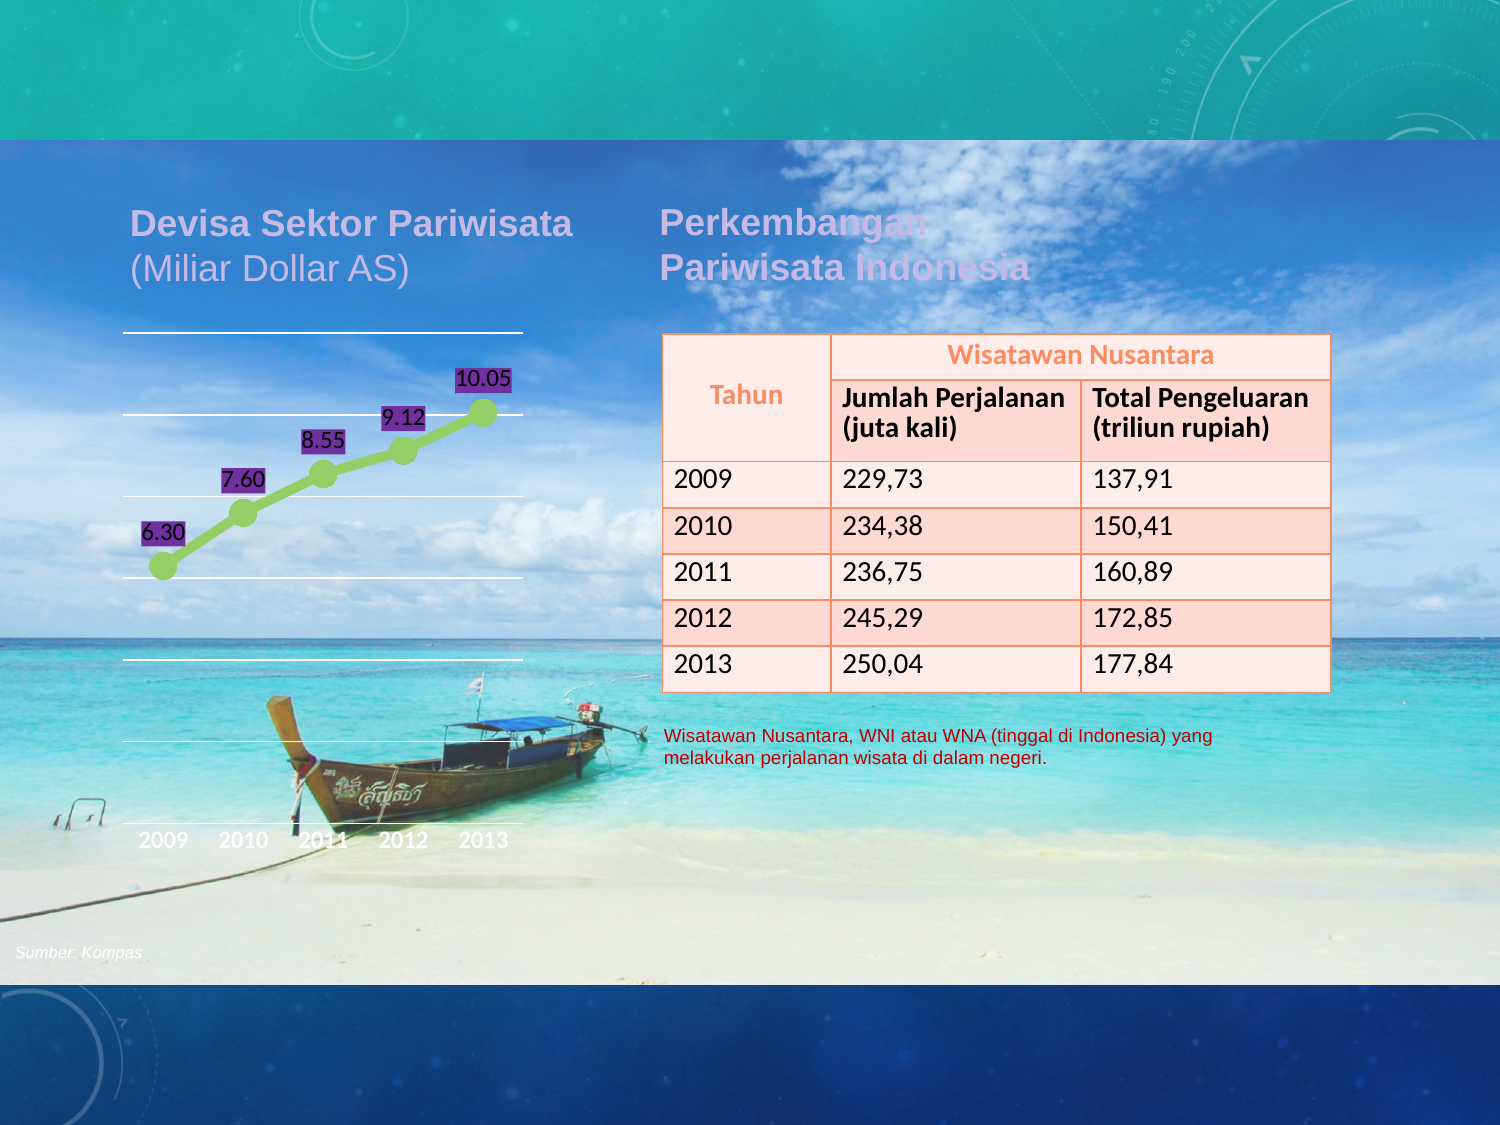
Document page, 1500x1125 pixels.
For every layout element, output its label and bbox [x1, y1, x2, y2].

chart [114, 321, 532, 866]
picture [0, 0, 1500, 1125]
